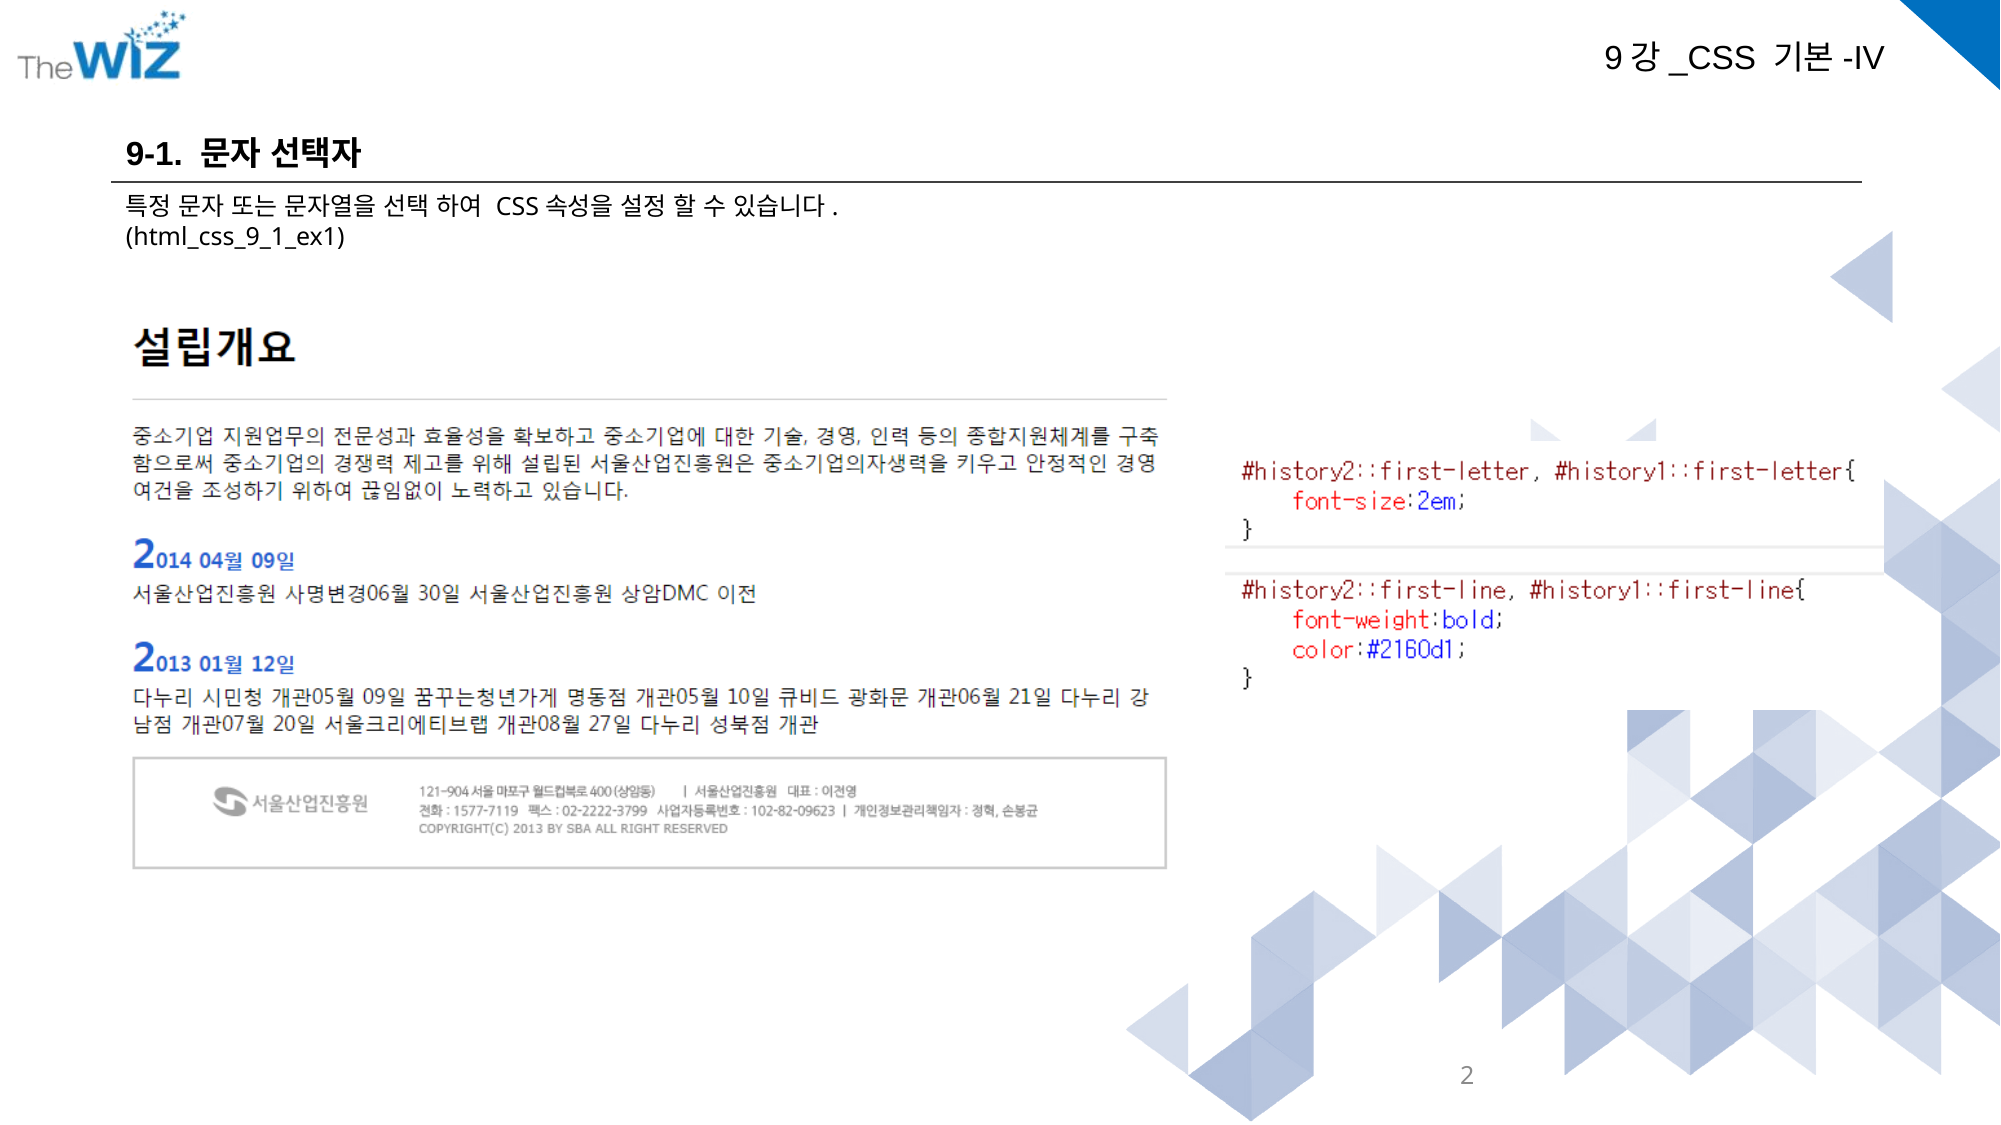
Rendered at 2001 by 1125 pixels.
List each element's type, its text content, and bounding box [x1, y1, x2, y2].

text_box 특정 문자 또는 문자열을 선택 하여 CSS속성을 설정 할 수 있습니다. (html_css_9_1_ex1) [111, 183, 1863, 258]
picture [1225, 441, 1884, 710]
slide_number 2 [1039, 1046, 1490, 1107]
text_box 9-1. 문자 선택자 [111, 124, 1863, 180]
picture [0, 0, 215, 90]
picture [99, 298, 1215, 890]
